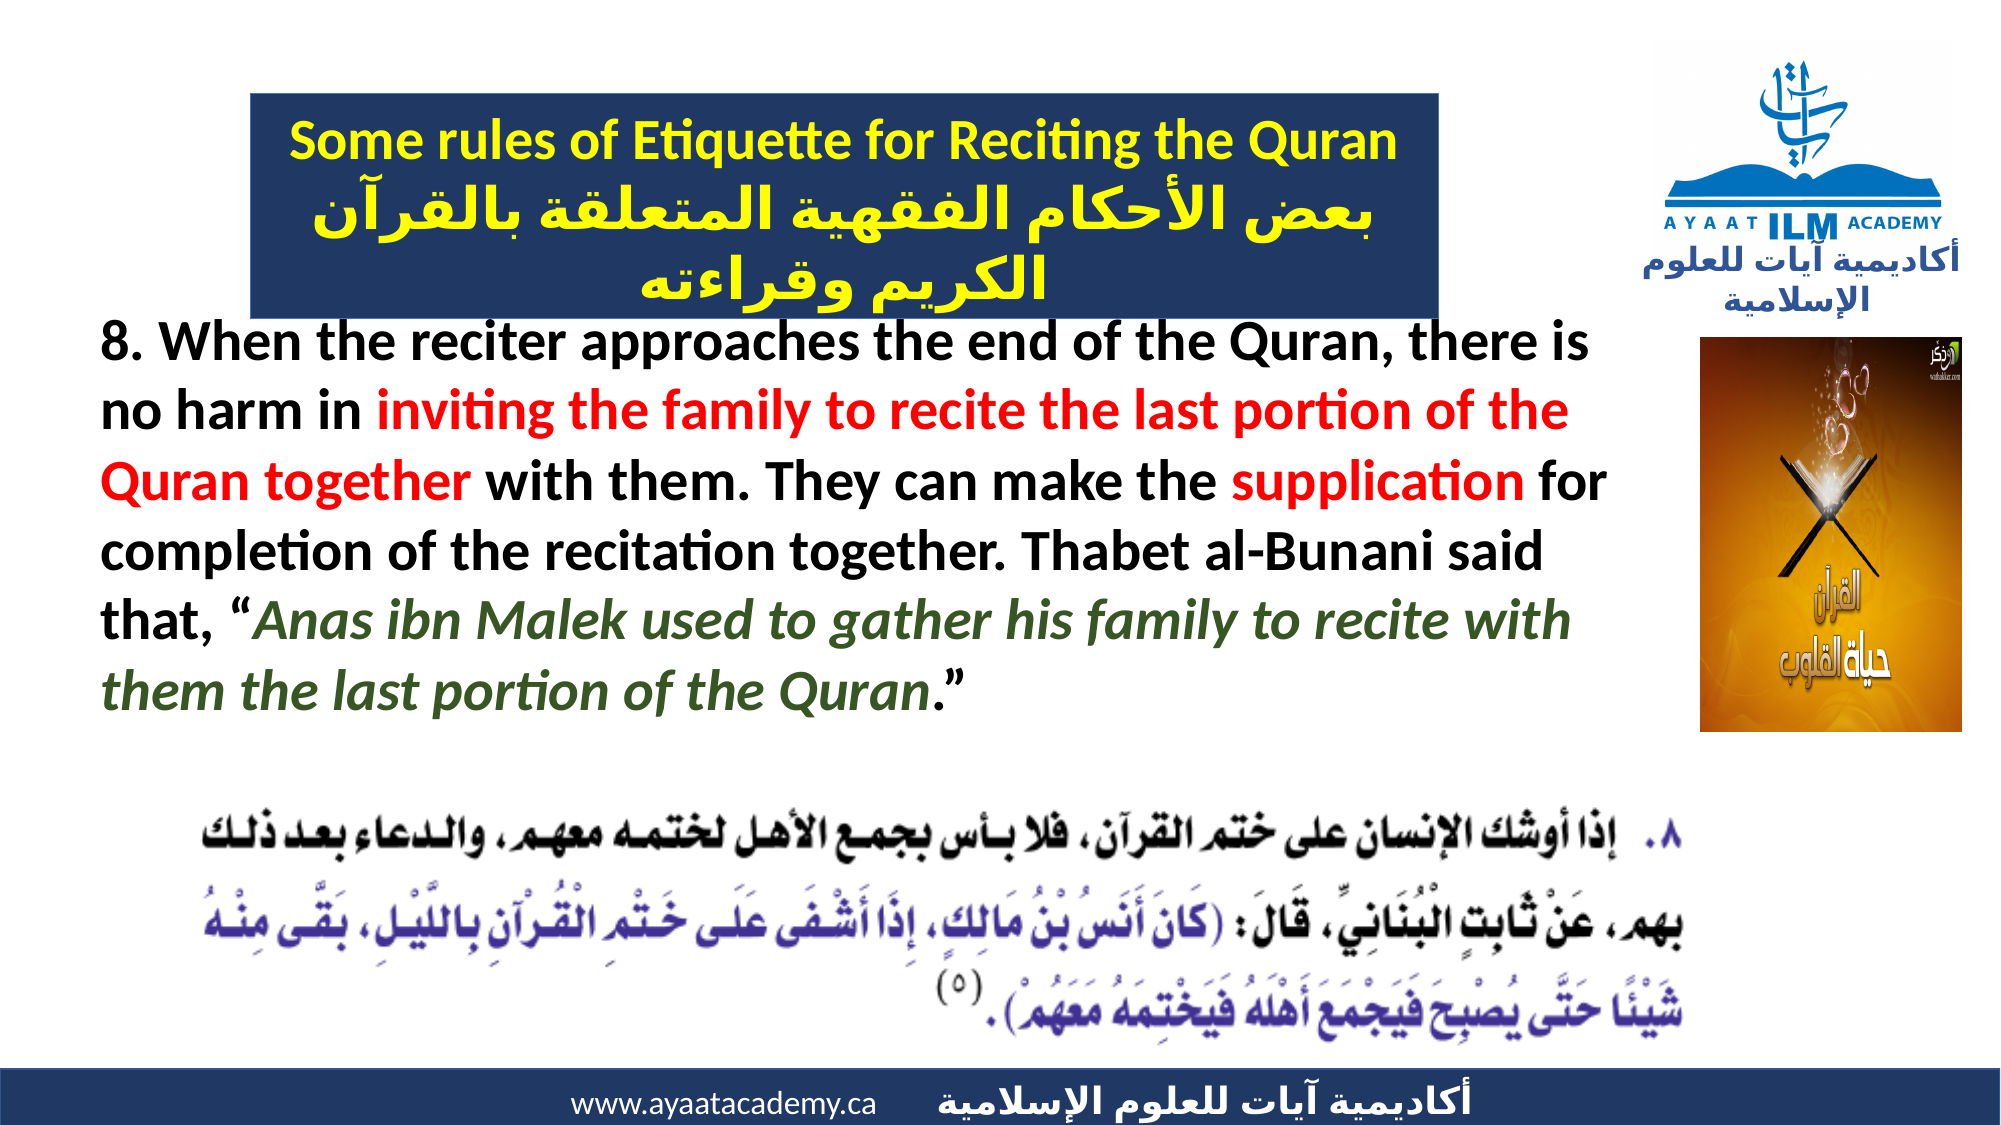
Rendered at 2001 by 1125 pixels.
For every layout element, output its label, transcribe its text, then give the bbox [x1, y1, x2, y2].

picture [181, 790, 1718, 1065]
text_box 8. When the reciter approaches the end of the Quran, there is no harm in inviting the family to recite the last portion of the Quran together with them. They can make the supplication for completion of the recitation together. Thabet al-Bunani said that, “Anas ibn Malek used to gather his family to recite with them the last portion of the Quran.” [85, 294, 1637, 729]
text_box Some rules of Etiquette for Reciting the Quran بعض الأحكام الفقهية المتعلقة بالقرآن الكريم وقراءته [250, 93, 1439, 319]
text_box [1015, 235, 1800, 939]
picture [1700, 337, 1962, 732]
picture [1651, 37, 1952, 257]
